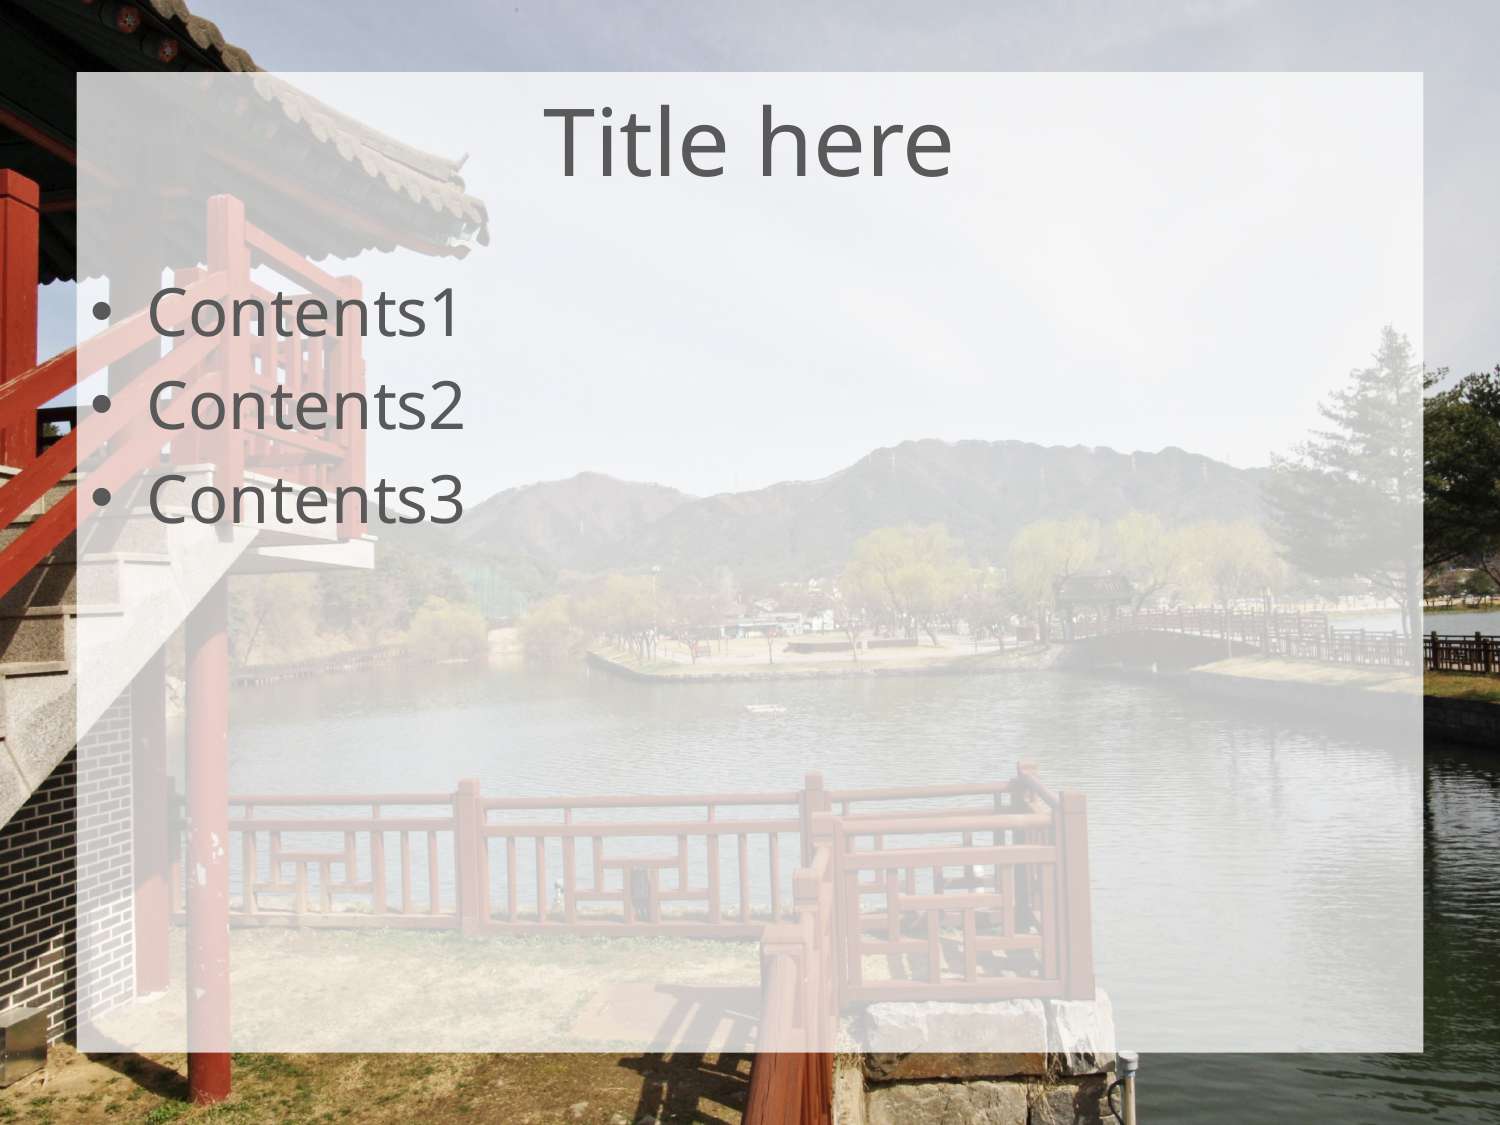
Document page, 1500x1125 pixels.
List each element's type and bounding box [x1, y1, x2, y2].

text_box [0, 0, 1500, 1125]
